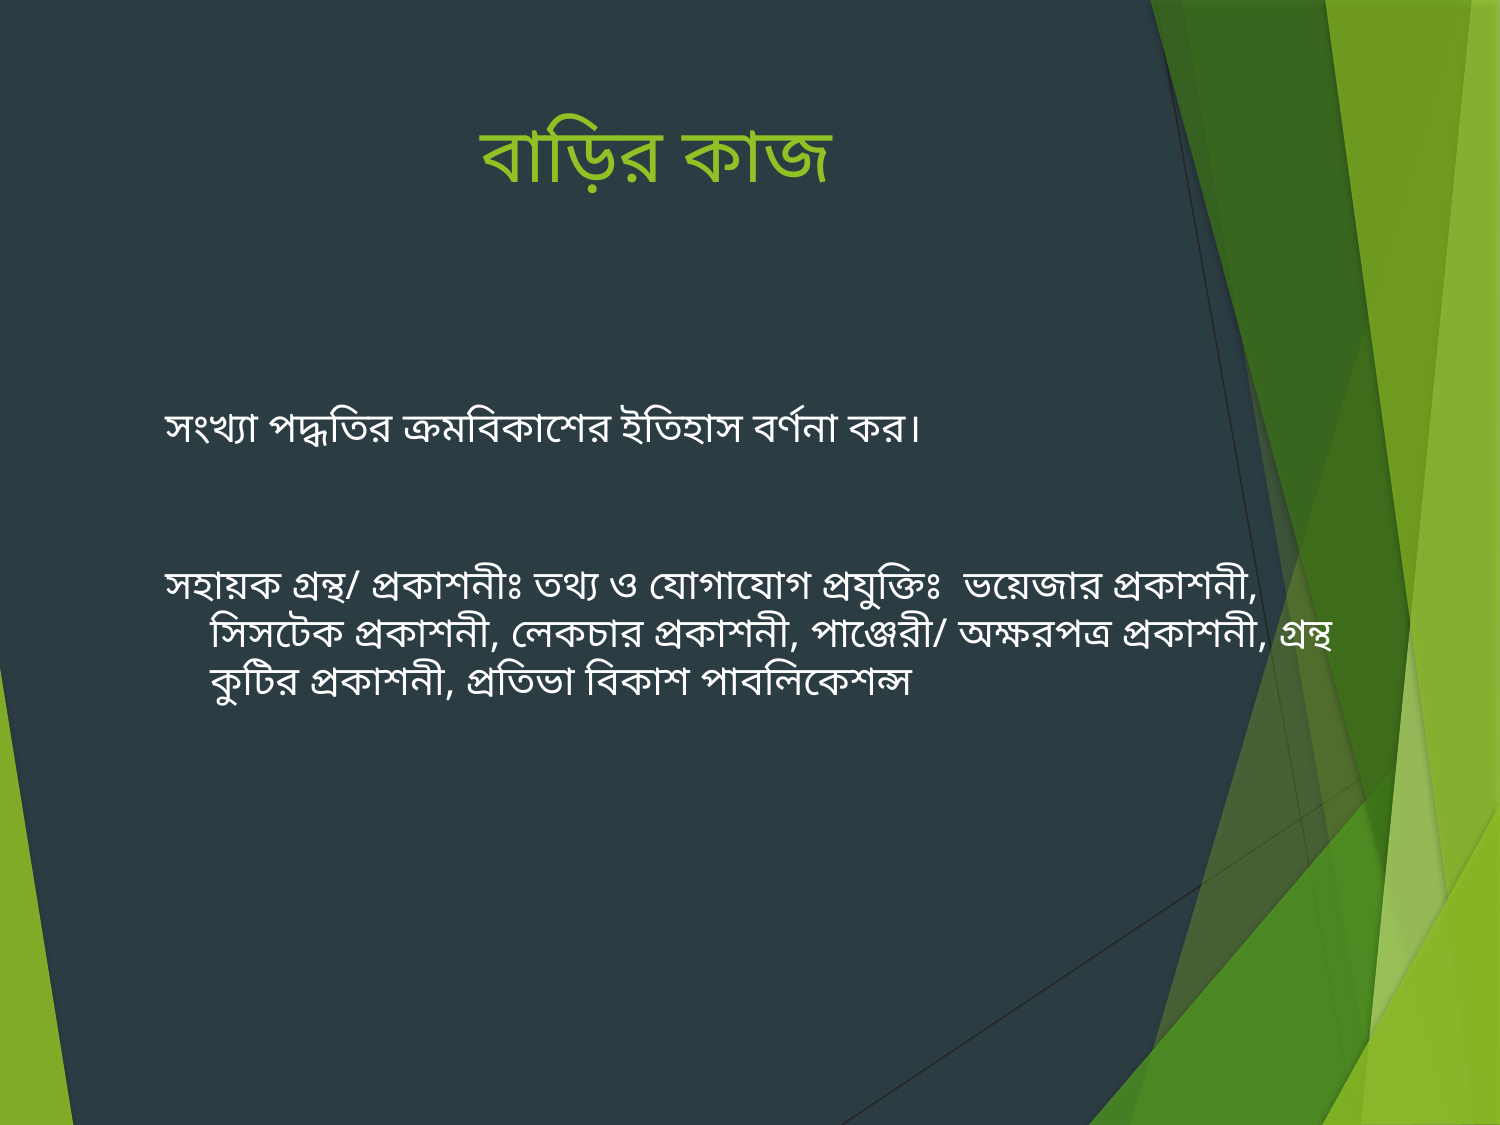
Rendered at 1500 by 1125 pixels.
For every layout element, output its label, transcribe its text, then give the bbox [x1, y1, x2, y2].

title বাড়ির কাজ [399, 99, 913, 288]
list সংখ্যা পদ্ধতির ক্রমবিকাশের ইতিহাস বর্ণনা কর। সহায়ক গ্রন্থ/ প্রকাশনীঃ তথ্য ও যোগাযোগ প্রযুক্তিঃ ভয়েজার প্রকাশনী, সিসটেক প্রকাশনী, লেকচার প্রকাশনী, পাঞ্জেরী/ অক্ষরপত্র প্রকাশনী, গ্রন্থ কুটির প্রকাশনী, প্রতিভা বিকাশ পাবলিকেশন্স [150, 362, 1350, 813]
